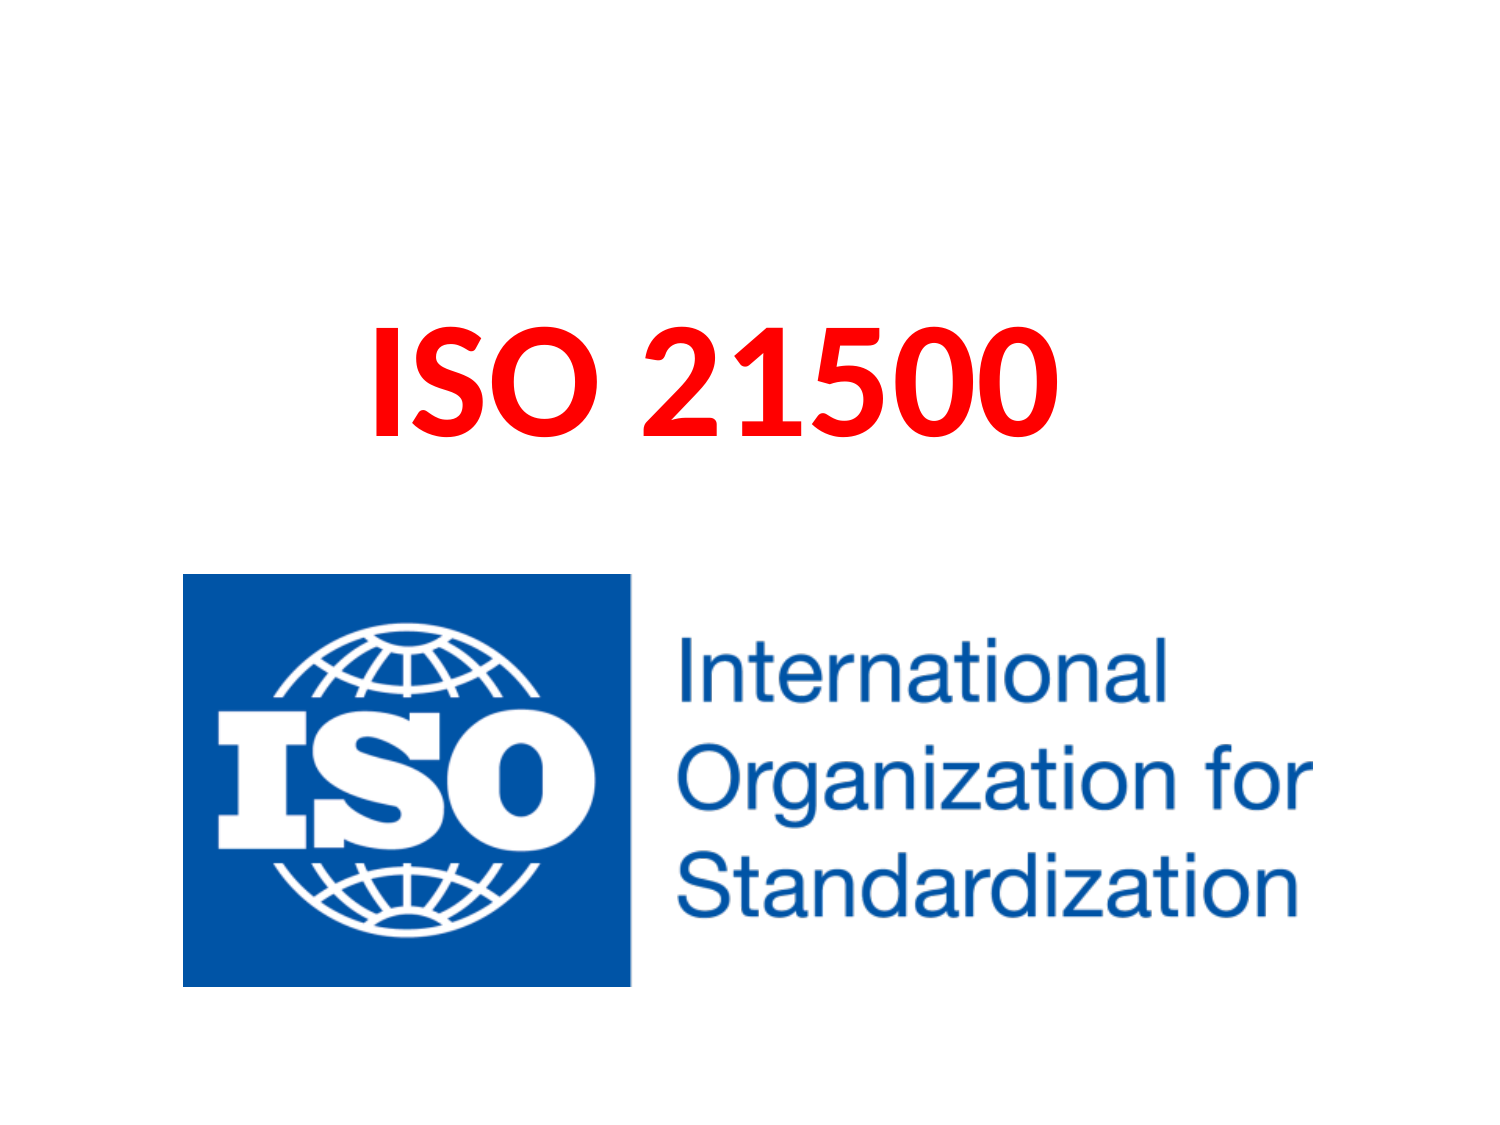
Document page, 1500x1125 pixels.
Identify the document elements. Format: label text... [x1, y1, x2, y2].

picture [182, 574, 1313, 988]
text_box ISO 21500 [350, 262, 1077, 478]
